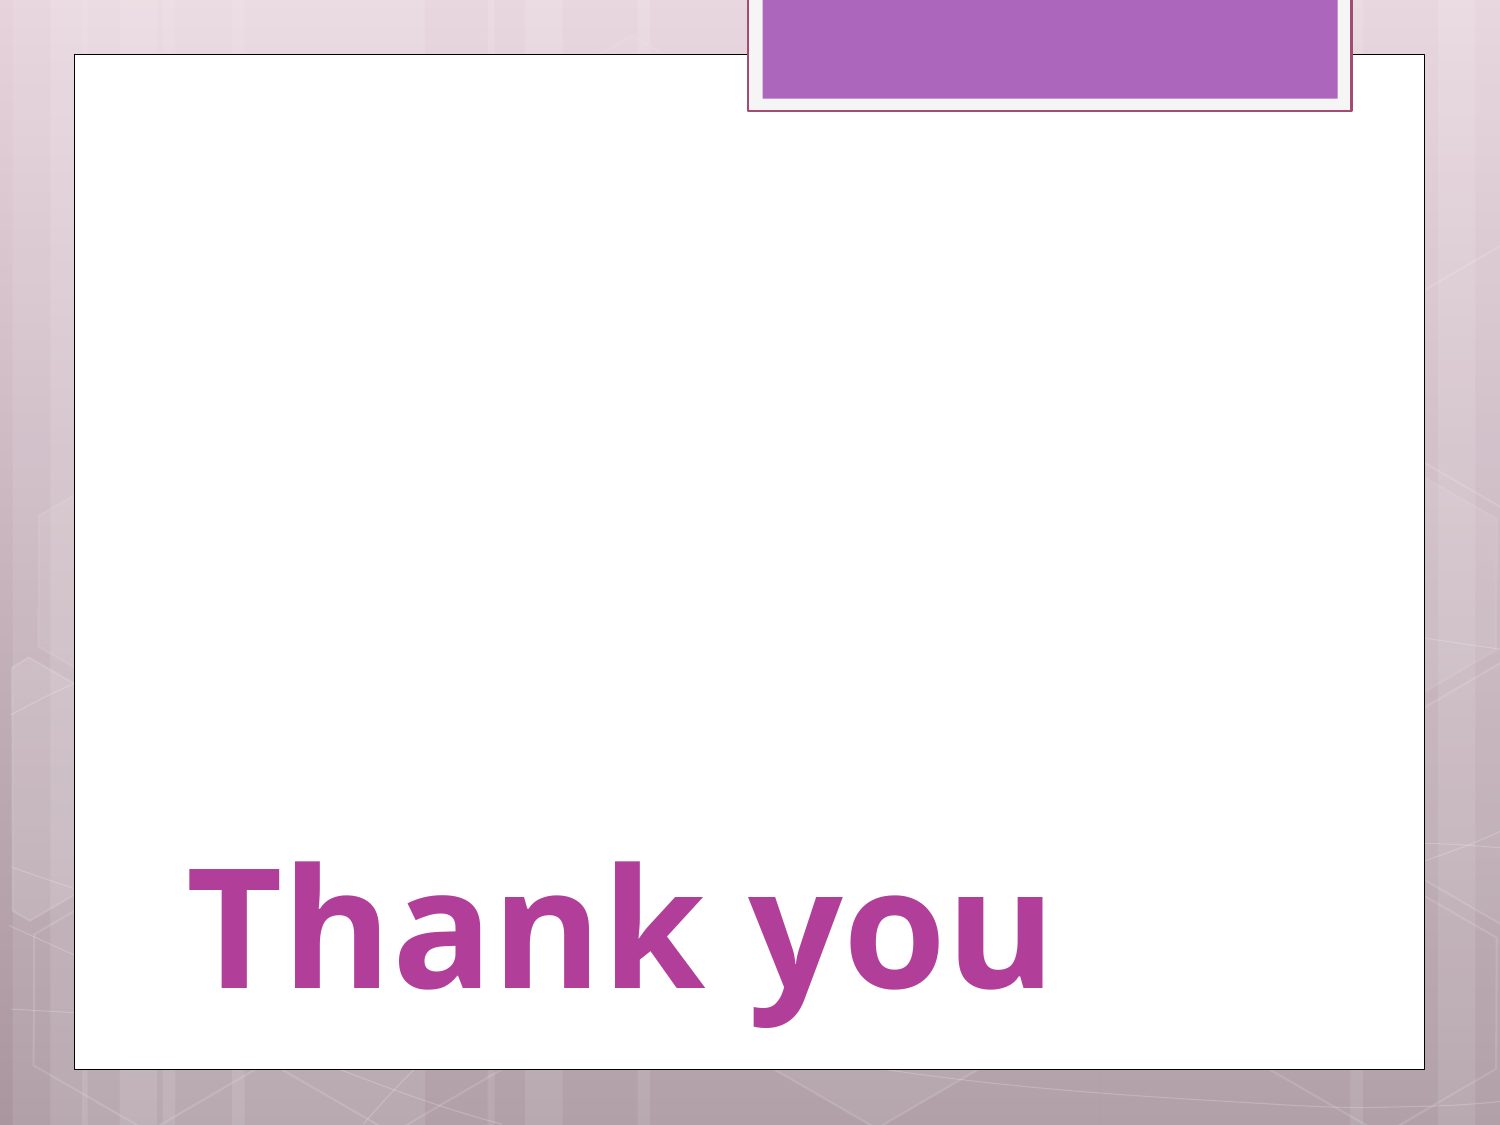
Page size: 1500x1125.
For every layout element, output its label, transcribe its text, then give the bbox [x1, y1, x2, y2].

list Thank you [171, 381, 1283, 957]
